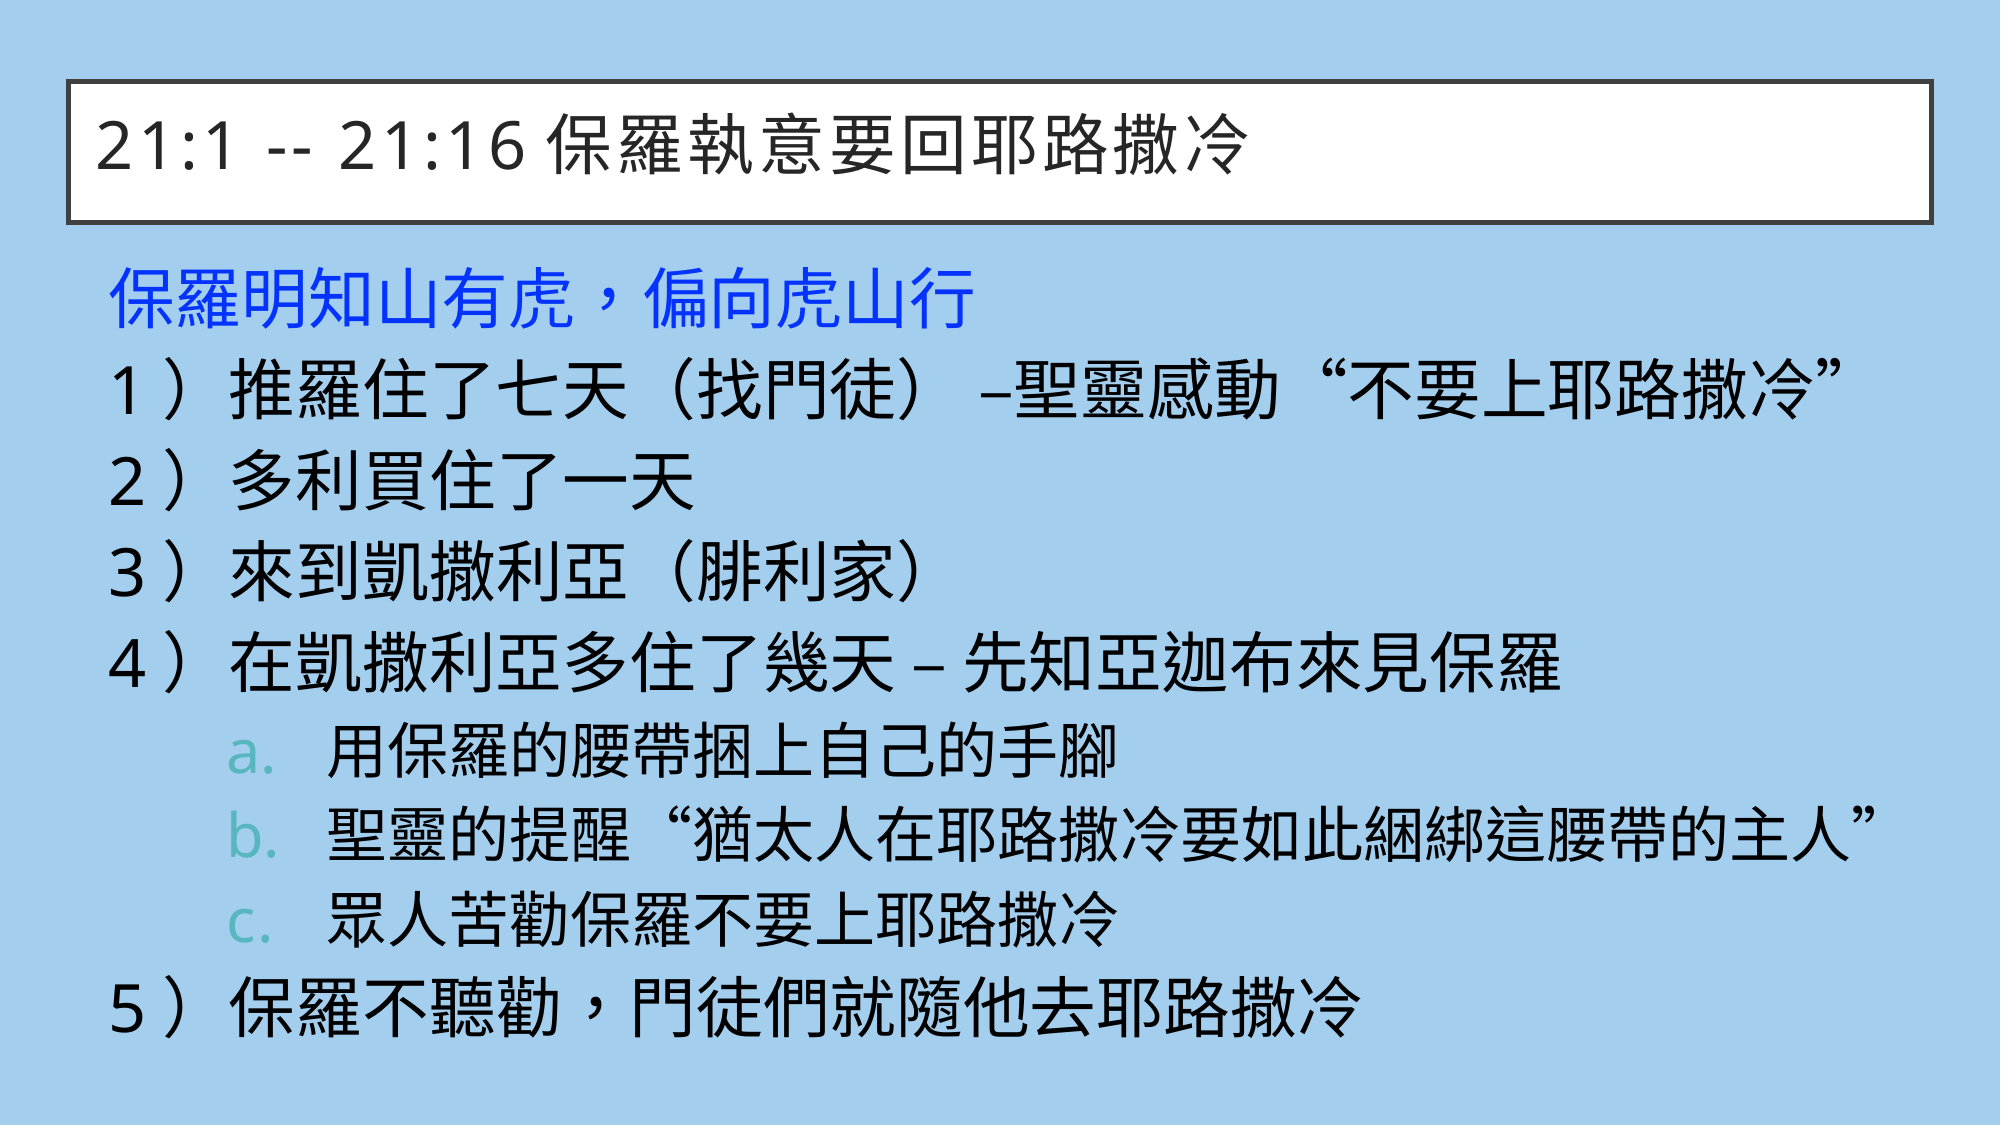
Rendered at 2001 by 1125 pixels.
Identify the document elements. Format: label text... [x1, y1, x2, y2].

list 保羅明知山有虎，偏向虎山行 1）推羅住了七天（找門徒） –聖靈感動“不要上耶路撒冷” 2）多利買住了一天 3）來到凱撒利亞（腓利家） 4）在凱撒利亞多住了幾天 – 先知亞迦布來見保羅 用保羅的腰帶捆上自己的手腳 聖靈的提醒“猶太人在耶路撒冷要如此綑綁這腰帶的主人” 眾人苦勸保羅不要上耶路撒冷 5）保羅不聽勸，門徒們就隨他去耶路撒冷 [68, 241, 1953, 1125]
title 21:1 -- 21:16 保羅執意要回耶路撒冷 [66, 79, 1934, 225]
